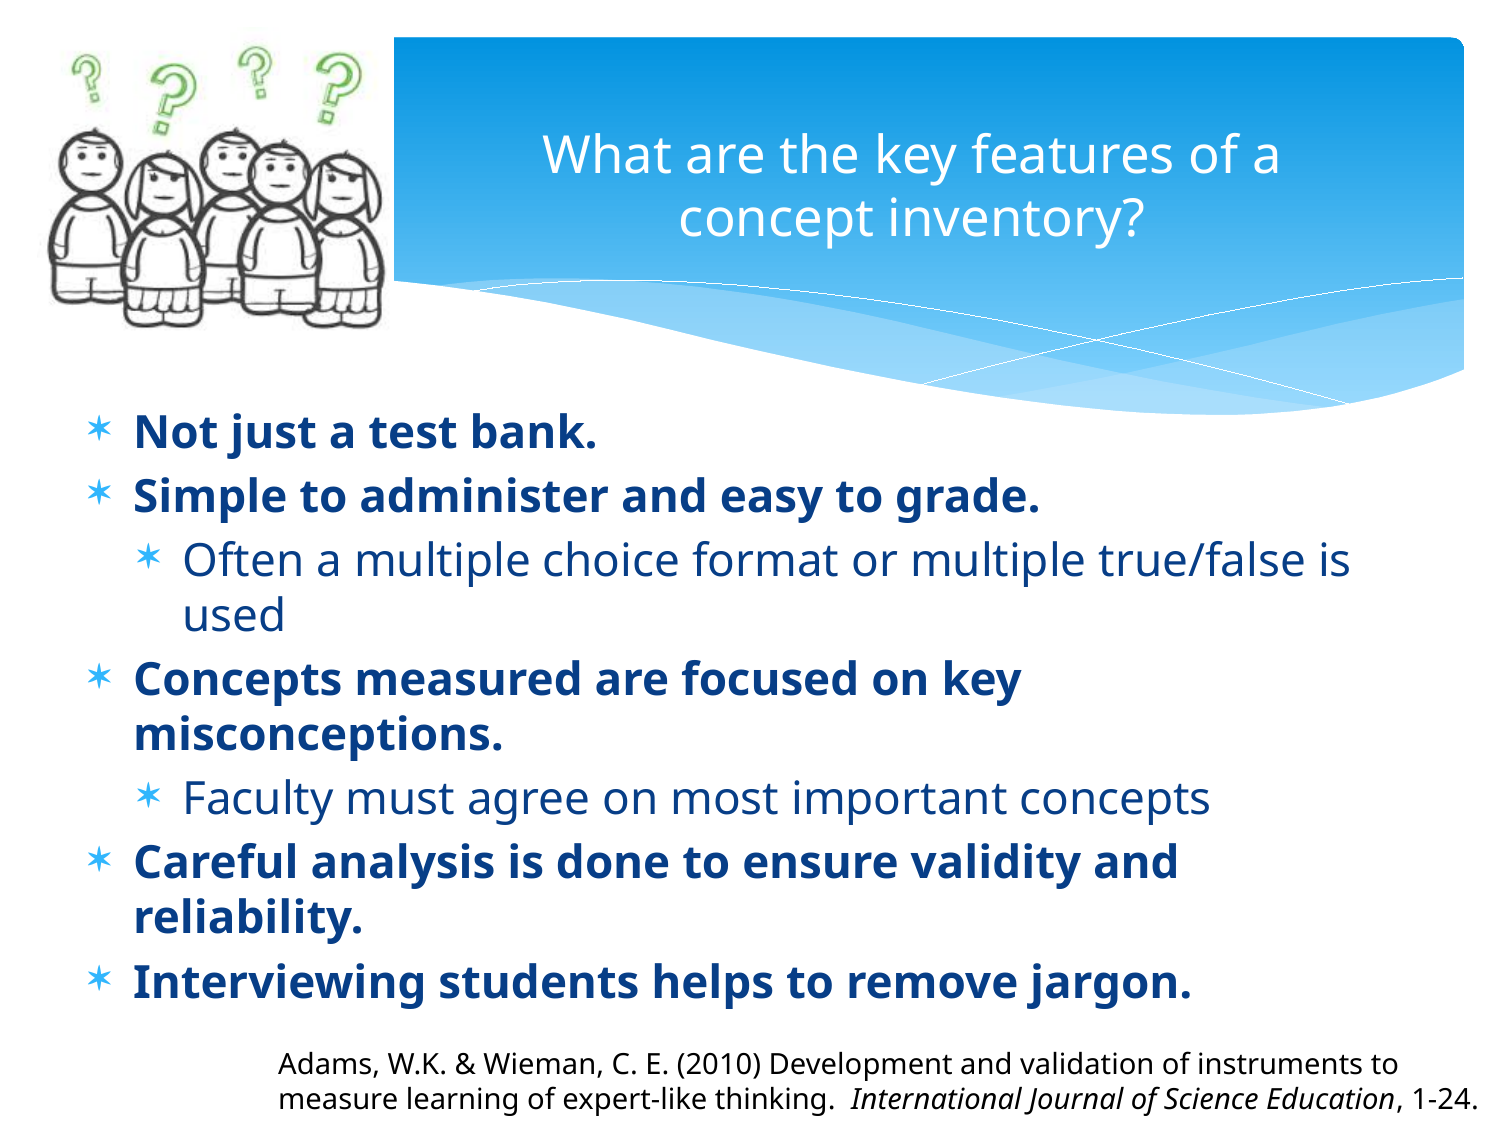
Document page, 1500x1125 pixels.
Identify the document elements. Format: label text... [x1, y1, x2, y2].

list Not just a test bank. Simple to administer and easy to grade. Often a multiple choice format or multiple true/false is used Concepts measured are focused on key misconceptions. Faculty must agree on most important concepts Careful analysis is done to ensure validity and reliability. Interviewing students helps to remove jargon. [73, 394, 1391, 994]
picture [37, 27, 394, 352]
title What are the key features of a concept inventory? [434, 112, 1391, 255]
text_box Adams, W.K. & Wieman, C. E. (2010) Development and validation of instruments to measure learning of expert-like thinking. International Journal of Science Education, 1-24. [263, 1037, 1500, 1123]
